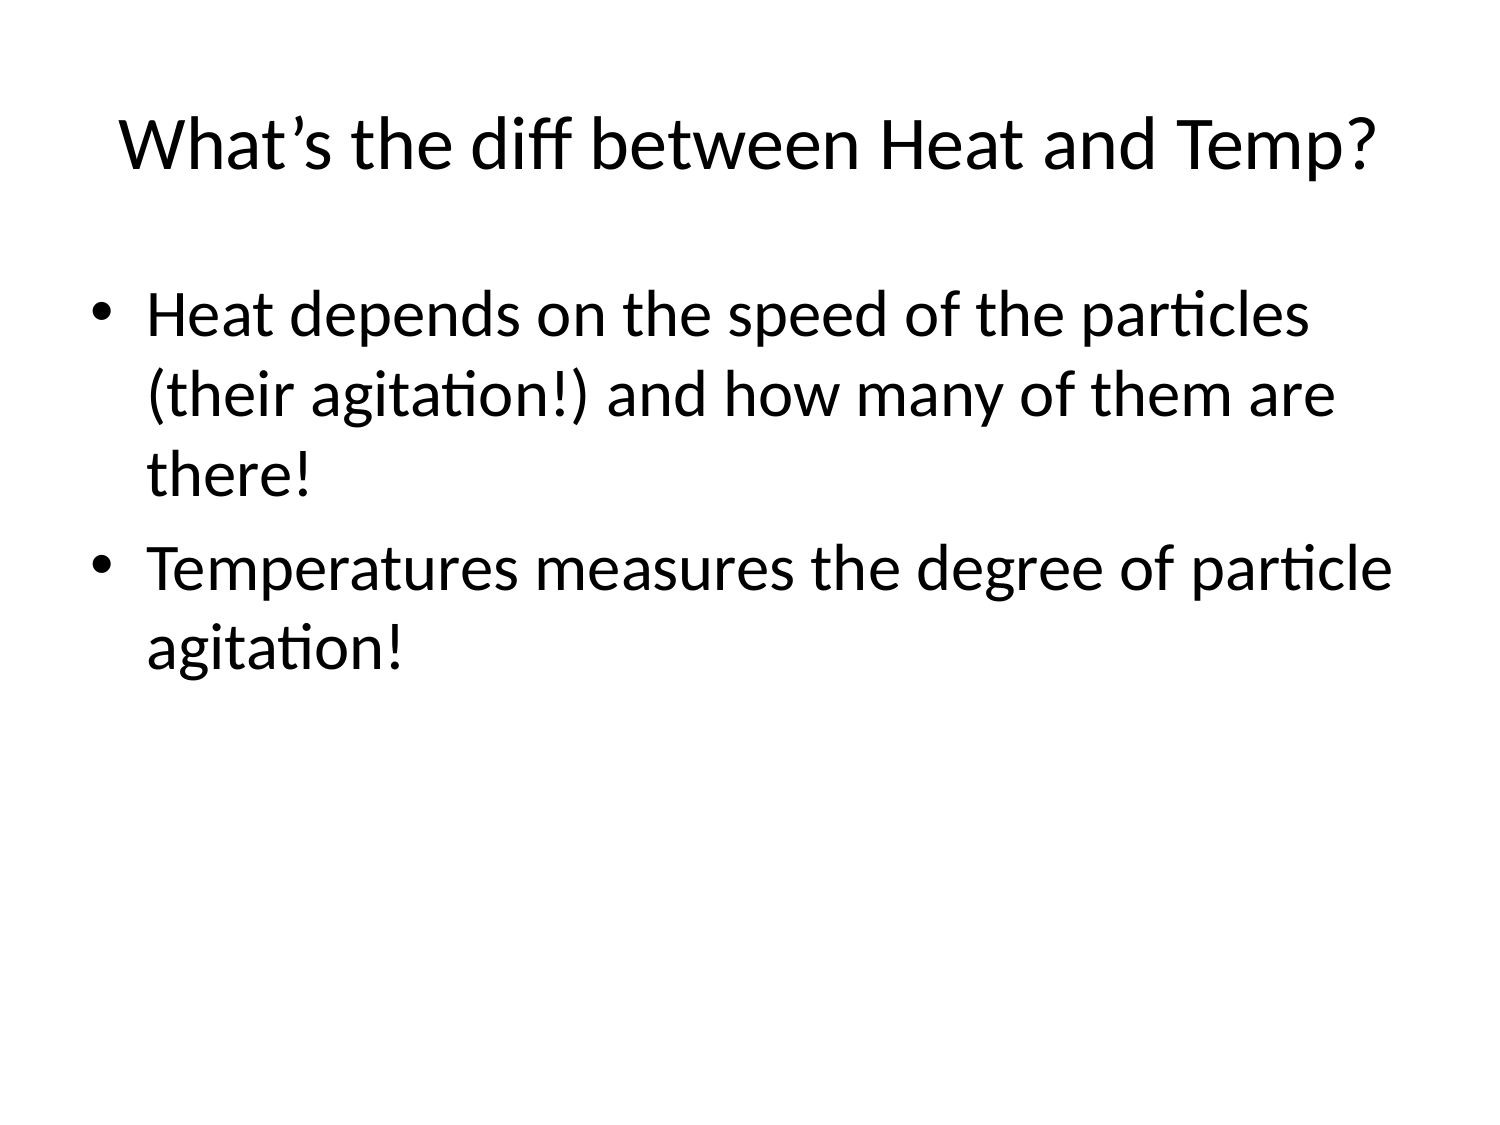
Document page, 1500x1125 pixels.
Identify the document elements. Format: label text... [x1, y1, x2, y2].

title What’s the diff between Heat and Temp? [75, 45, 1425, 233]
list Heat depends on the speed of the particles (their agitation!) and how many of them are there! Temperatures measures the degree of particle agitation! [75, 262, 1425, 1005]
